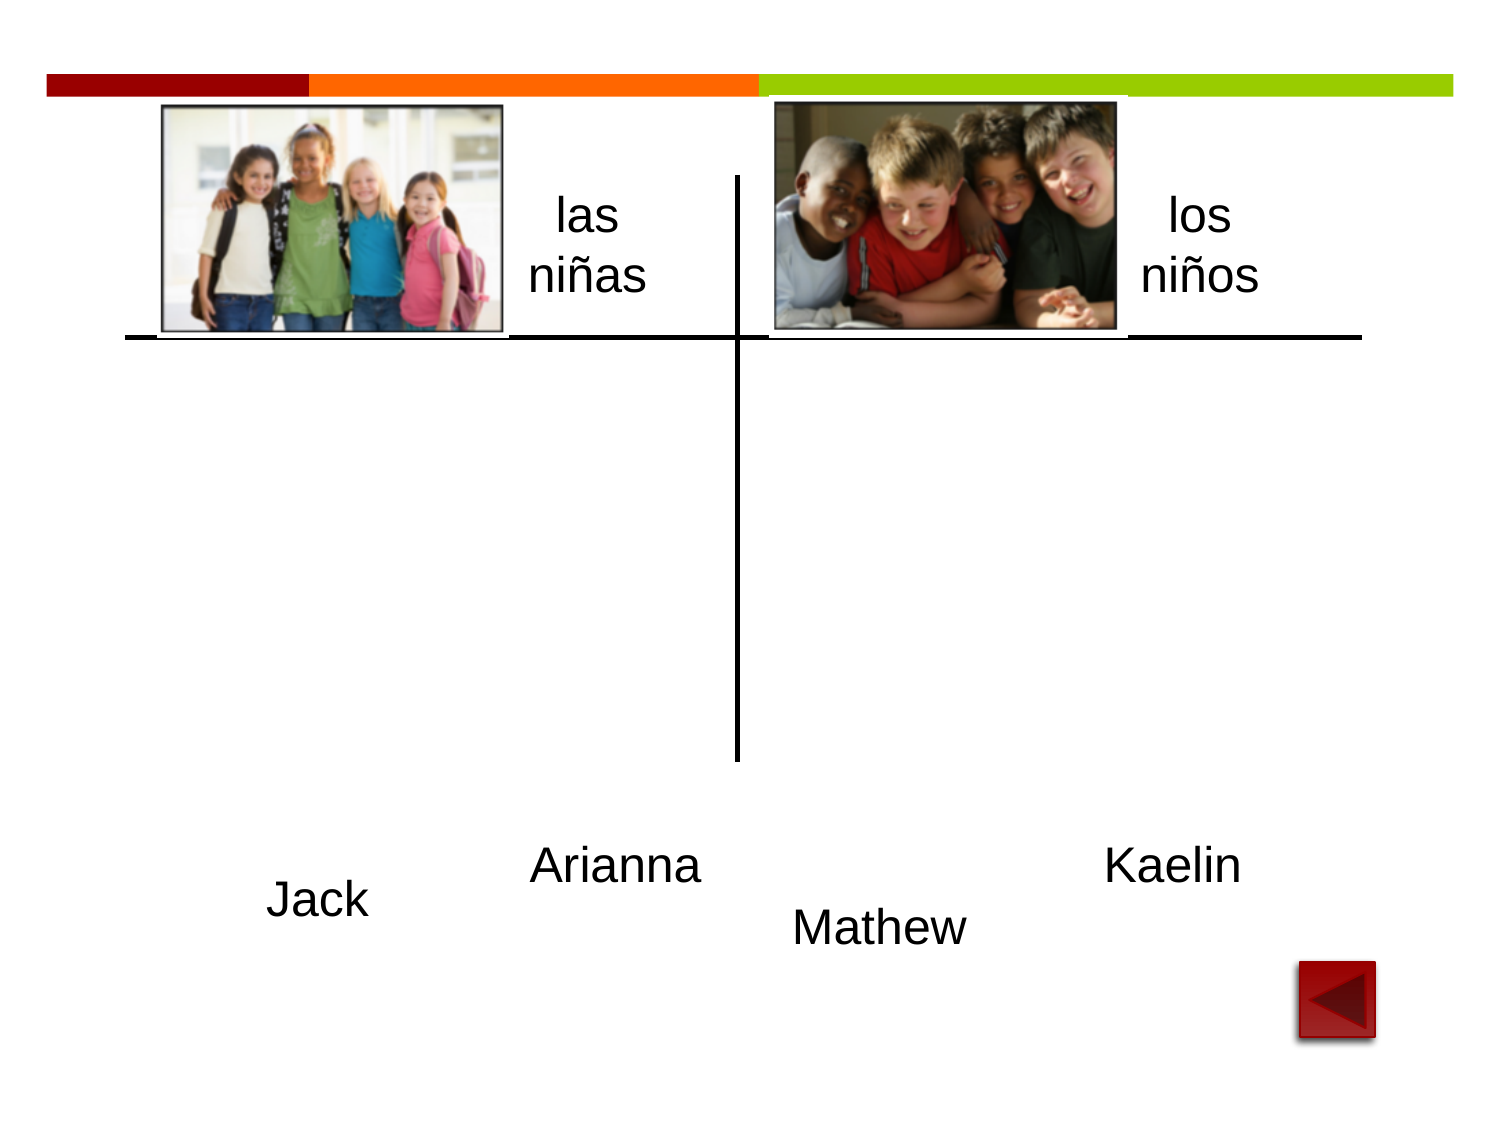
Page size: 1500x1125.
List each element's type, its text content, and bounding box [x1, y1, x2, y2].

text_box las niñas [514, 174, 688, 310]
text_box Jack [251, 858, 384, 934]
text_box Arianna [514, 824, 717, 900]
text_box Mathew [777, 887, 982, 963]
text_box Kaelin [1088, 824, 1257, 900]
picture [157, 101, 509, 339]
text_box los niños [1134, 174, 1300, 310]
text_box [1299, 961, 1376, 1038]
picture [769, 94, 1129, 338]
